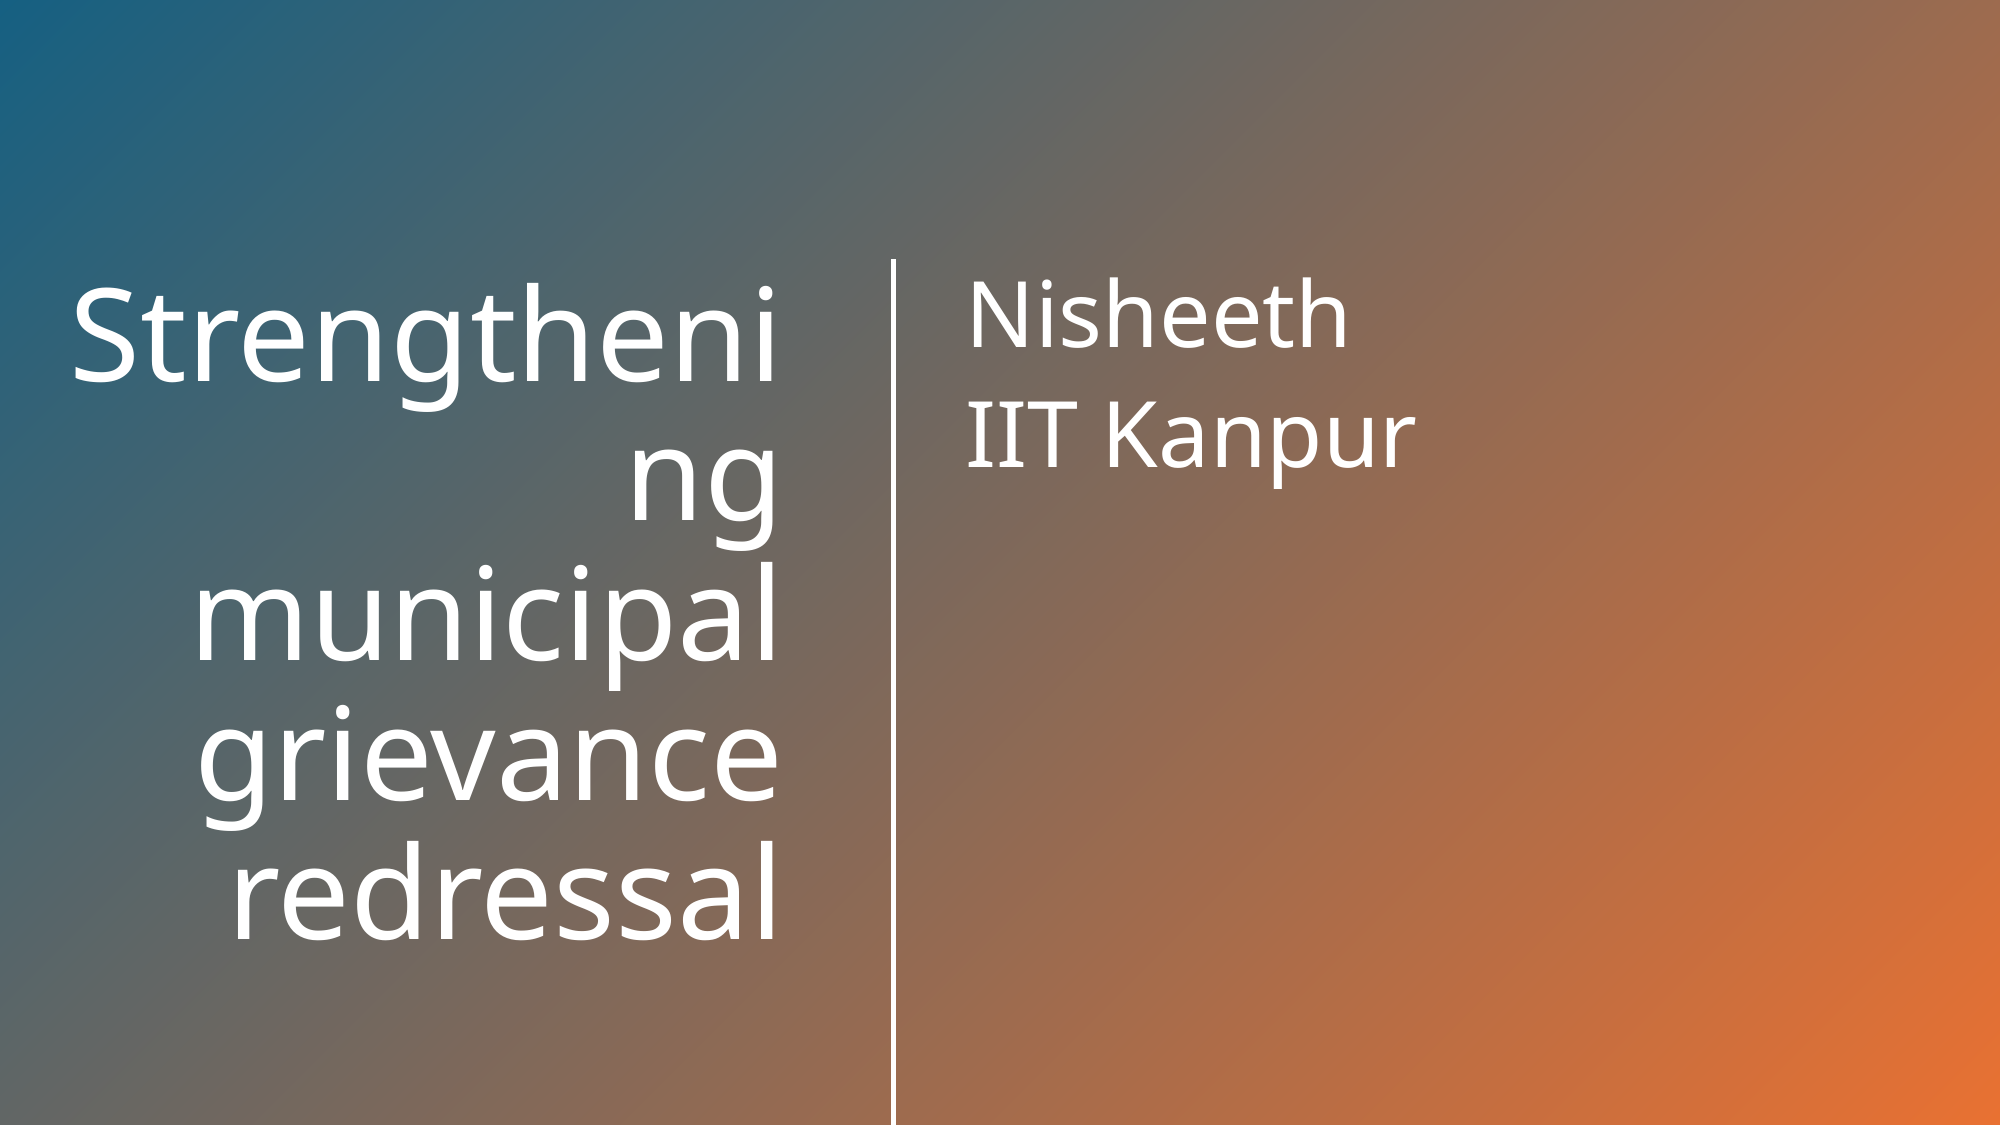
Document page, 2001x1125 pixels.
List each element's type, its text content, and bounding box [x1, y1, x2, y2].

title Strengthening municipal grievance redressal [39, 262, 799, 1103]
subtitle Nisheeth IIT Kanpur [950, 260, 1881, 1097]
text_box [0, 0, 2000, 1125]
